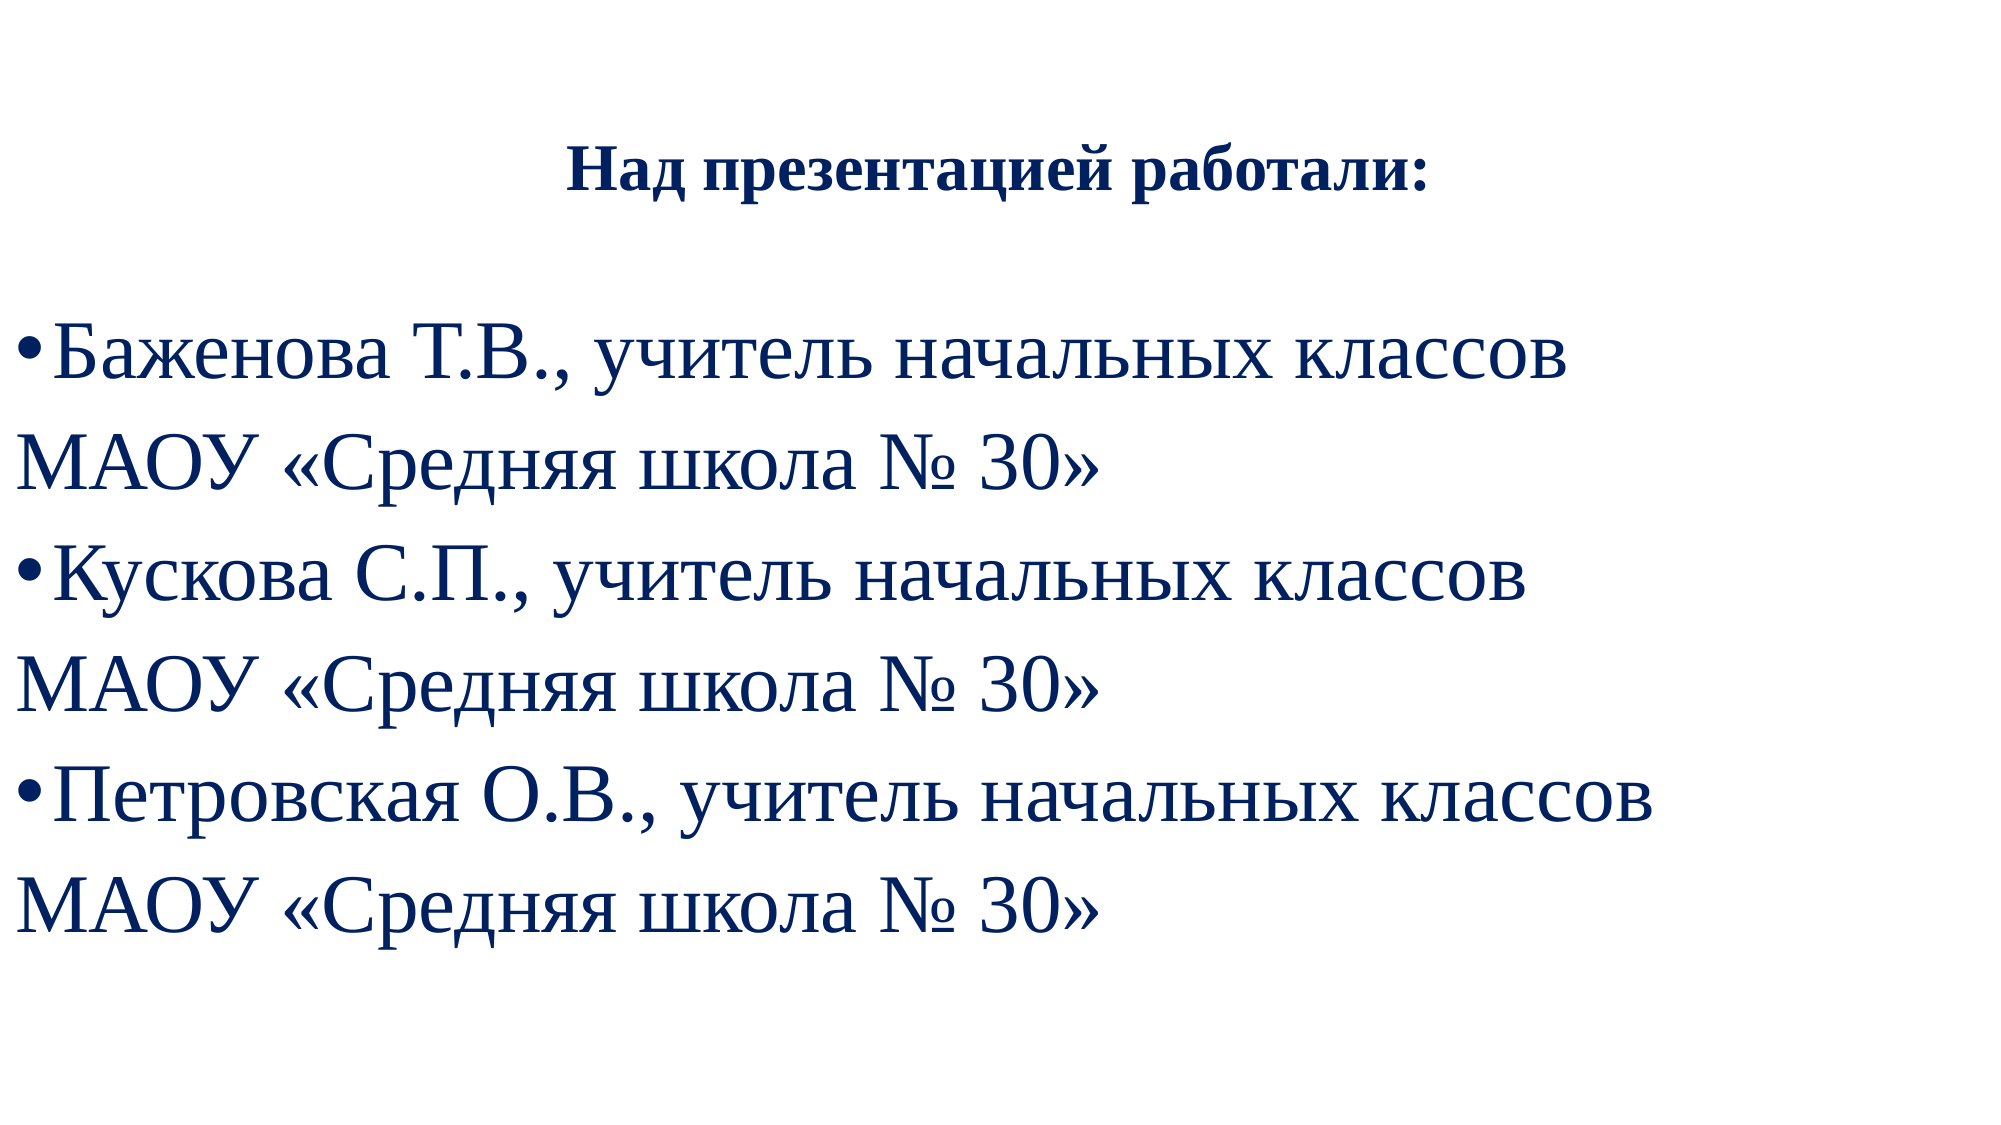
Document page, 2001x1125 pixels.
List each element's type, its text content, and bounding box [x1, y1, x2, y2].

list Баженова Т.В., учитель начальных классов МАОУ «Средняя школа № 30» Кускова С.П., учитель начальных классов МАОУ «Средняя школа № 30» Петровская О.В., учитель начальных классов МАОУ «Средняя школа № 30» [0, 299, 2000, 1014]
title Над презентацией работали: [137, 59, 1863, 278]
